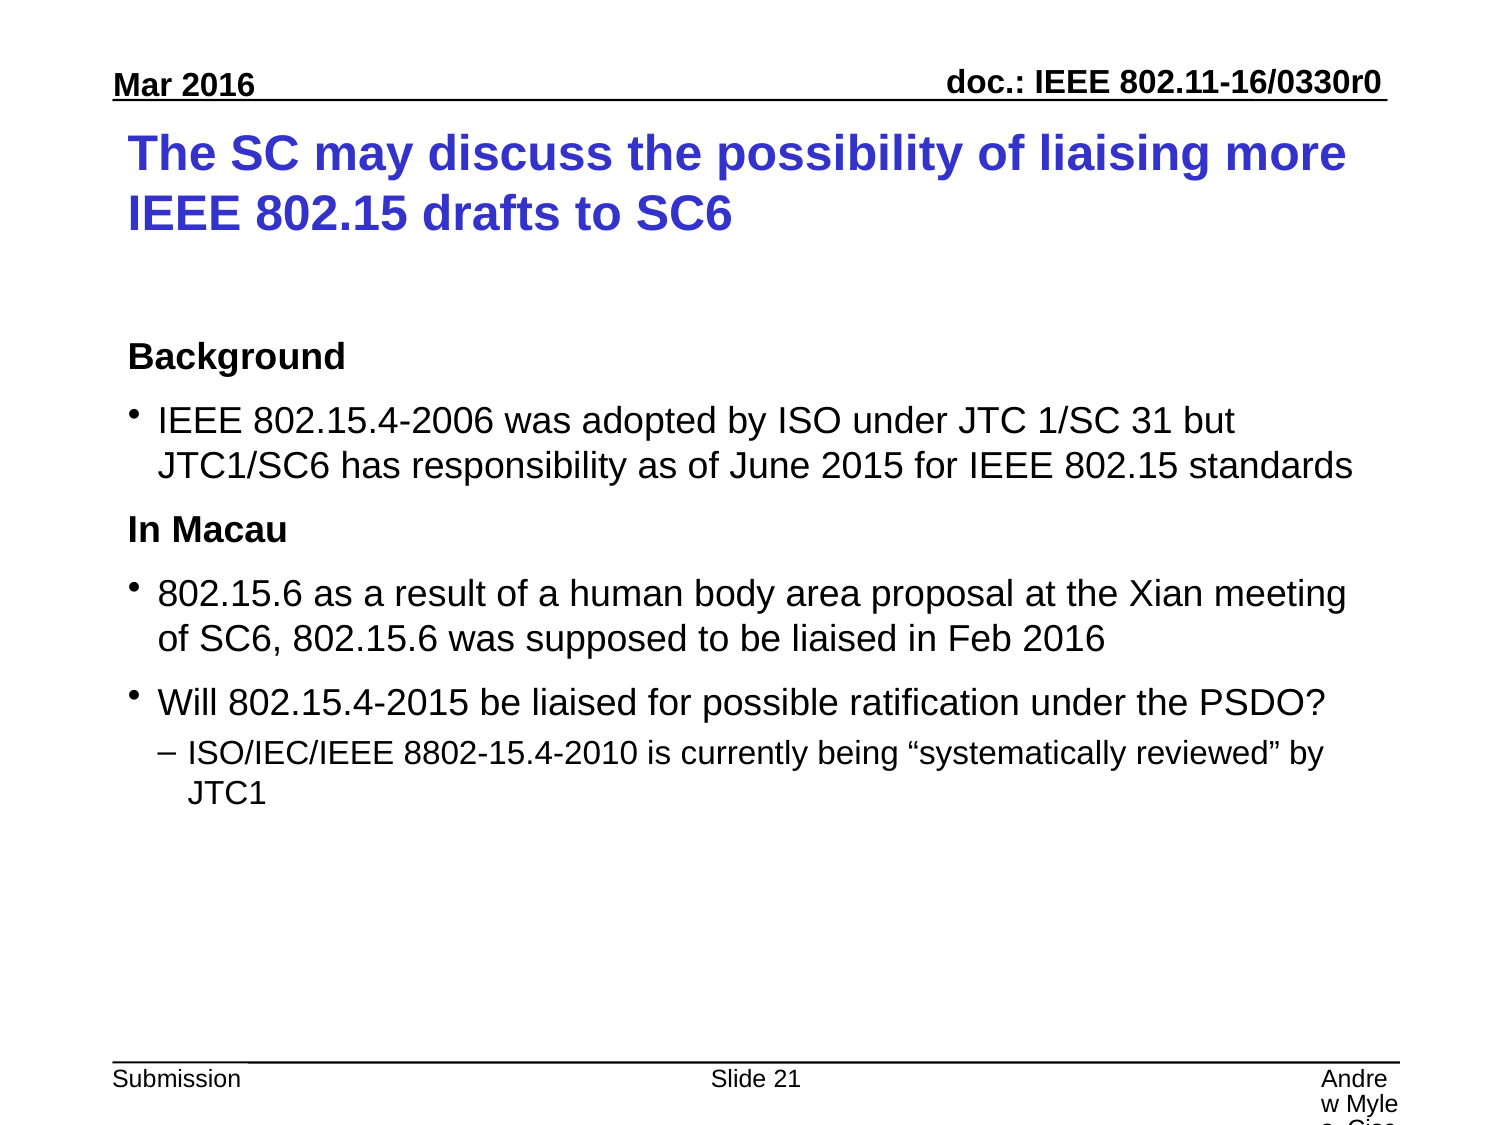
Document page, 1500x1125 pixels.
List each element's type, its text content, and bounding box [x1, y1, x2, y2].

slide_number Slide 21 [709, 1061, 803, 1093]
footer Andrew Myles, Cisco [1320, 1061, 1402, 1093]
list Background IEEE 802.15.4-2006 was adopted by ISO under JTC 1/SC 31 but JTC1/SC6 has responsibility as of June 2015 for IEEE 802.15 standards In Macau 802.15.6 as a result of a human body area proposal at the Xian meeting of SC6, 802.15.6 was supposed to be liaised in Feb 2016 Will 802.15.4-2015 be liaised for possible ratification under the PSDO? ISO/IEC/IEEE 8802-15.4-2010 is currently being “systematically reviewed” by JTC1 [112, 324, 1388, 1000]
title The SC may discuss the possibility of liaising more IEEE 802.15 drafts to SC6 [112, 112, 1388, 288]
